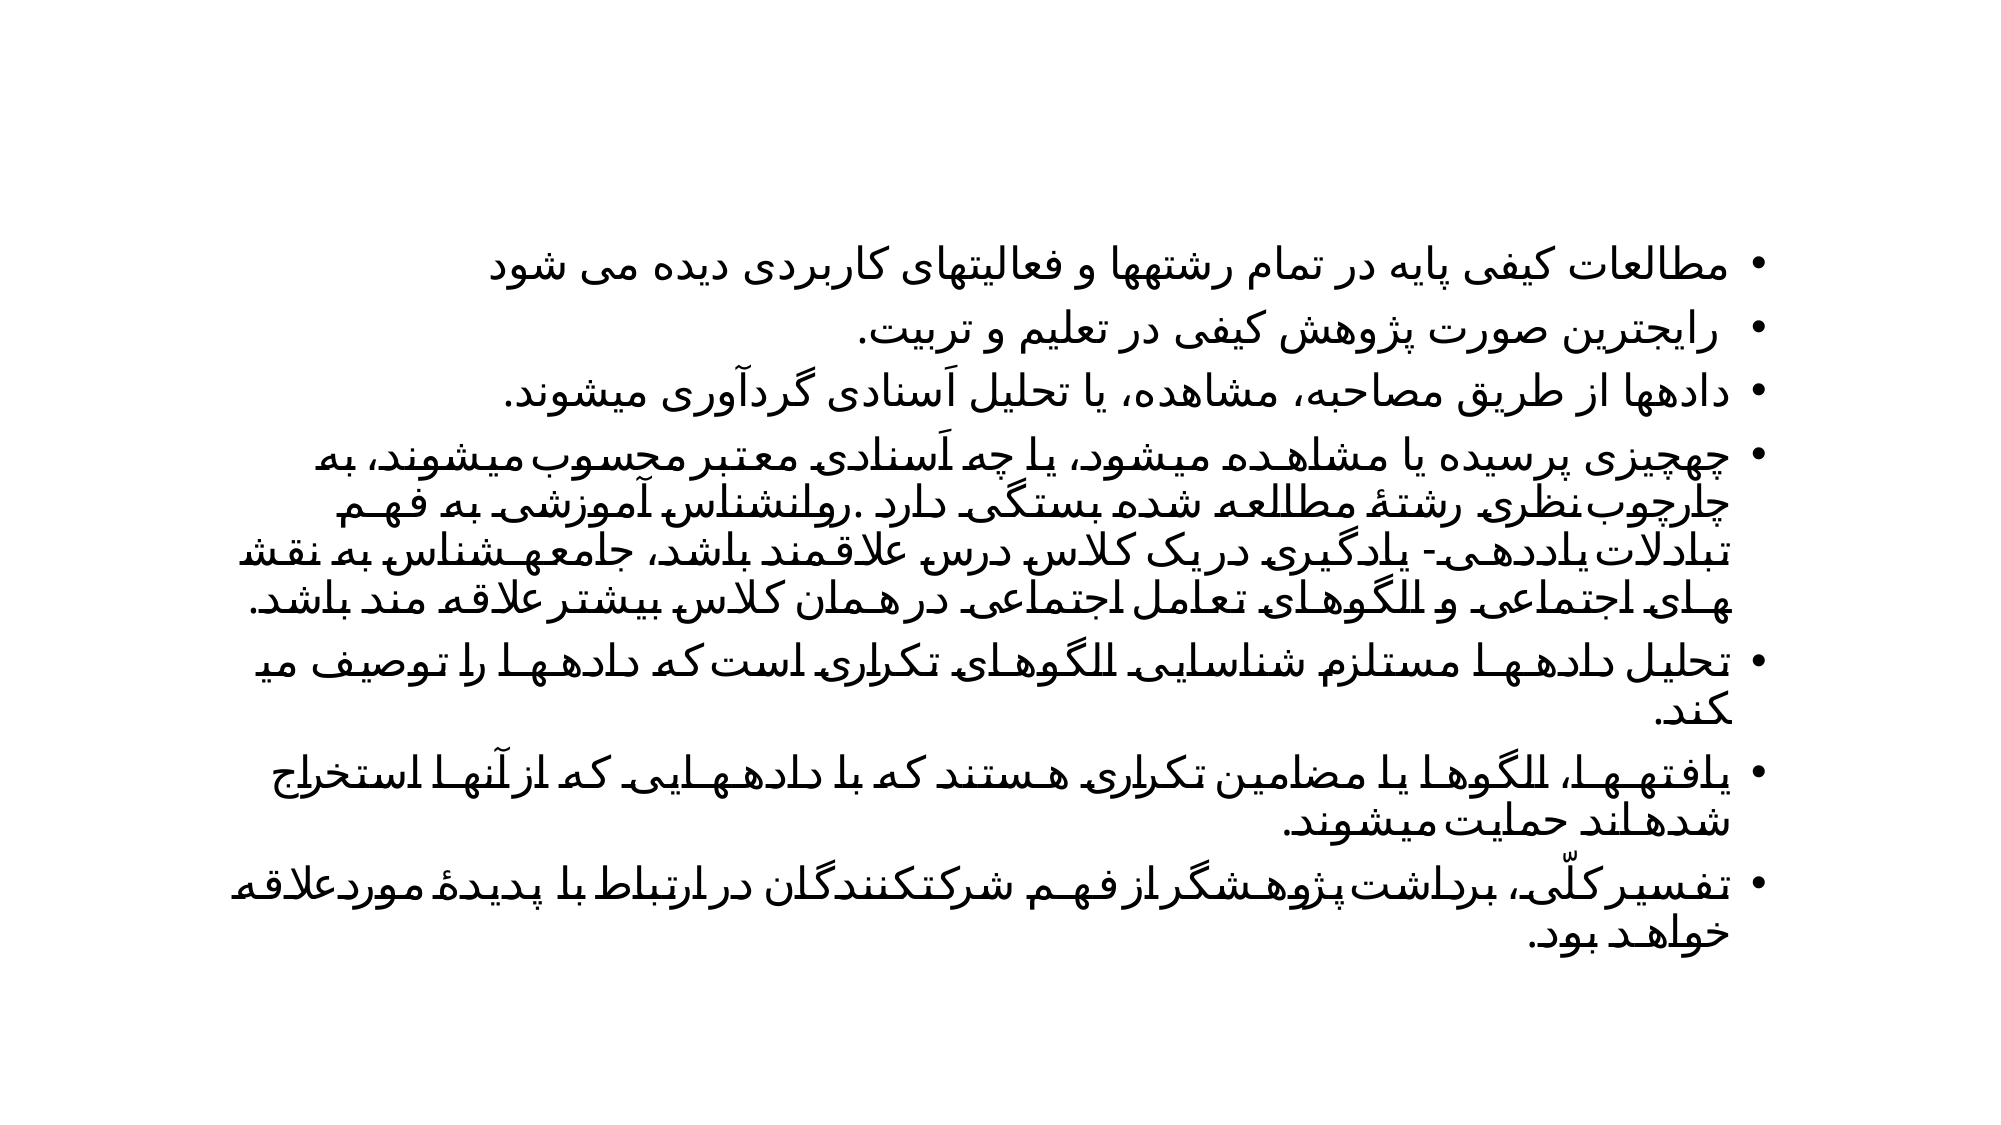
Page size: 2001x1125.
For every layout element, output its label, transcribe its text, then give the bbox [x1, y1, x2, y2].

list مطالعات کیفی پایه در تمام رشته­ها و فعالیت­های کاربردی دیده می شود رایج­ترین صورت پژوهش کیفی در تعلیم و تربیت. داده­ها از طریق مصاحبه، مشاهده، یا تحلیل اَسنادی گردآوری می­شوند. چه­چیزی پرسیده یا مشاهده می­شود، یا چه اَسنادی معتبر محسوب می­شوند، به چارچوب نظری رشتۀ مطالعه شده بستگی دارد .روان­شناس آموزشی به فهم تبادلات یاددهی- یادگیری در یک کلاس درس علاقمند باشد، جامعه­شناس به نقش­های اجتماعی و الگوهای تعامل اجتماعی در همان کلاس بیشتر علاقه مند باشد. تحلیل داده­ها مستلزم شناسایی الگوهای تکراری است که داده­ها را توصیف می­کند. یافته­ها، الگوها یا مضامین تکراری هستند که با داده­هایی که از آنها استخراج شده­اند حمایت می­شوند. تفسیر کلّی، برداشت پژوهشگر از فهم شرکت­کنندگان در ارتباط با پدیدۀ موردعلاقه خواهد بود. [216, 233, 1778, 1014]
